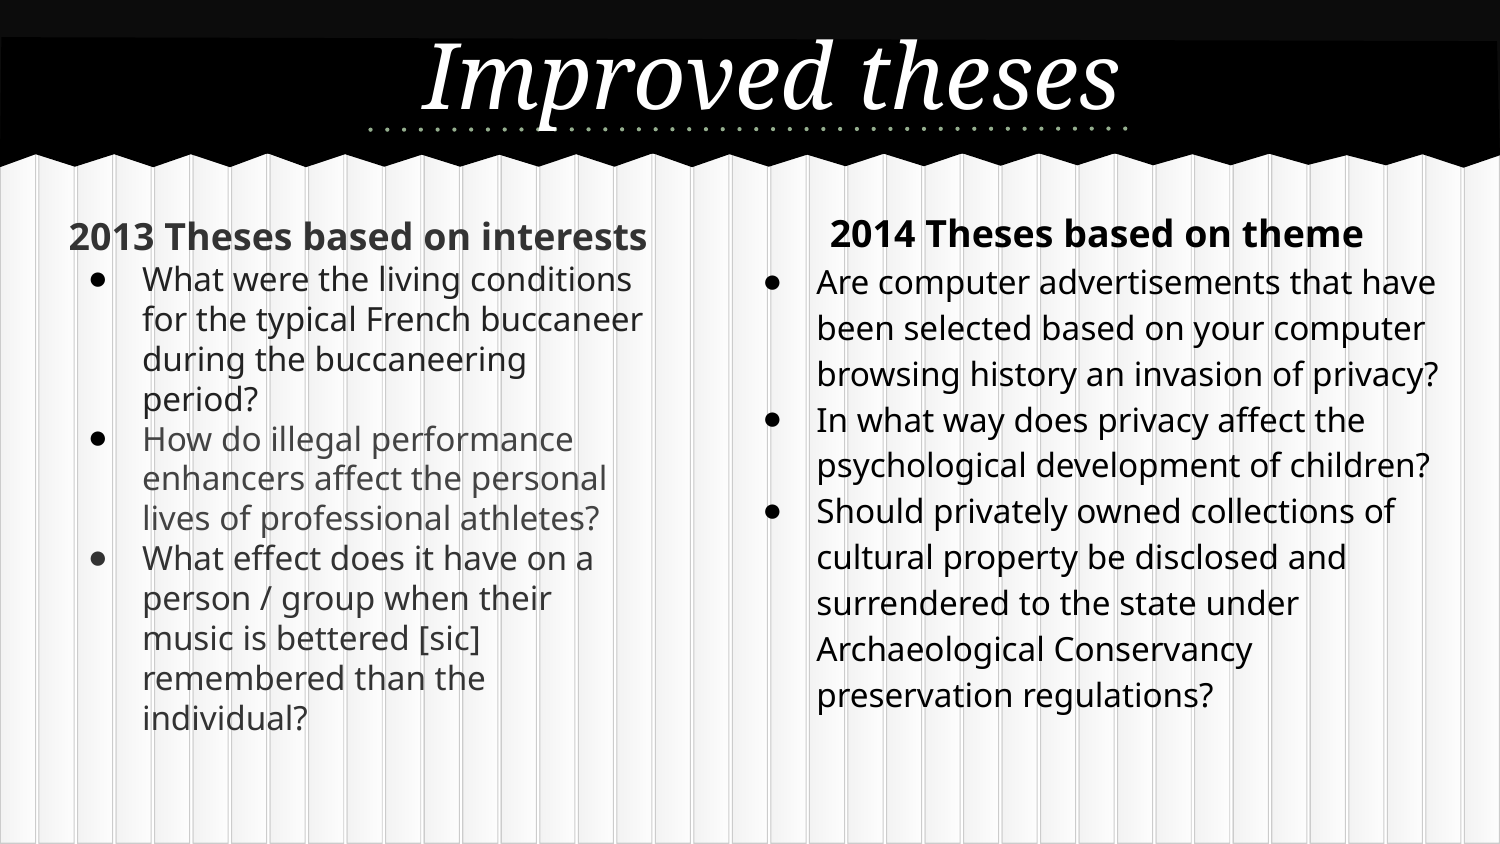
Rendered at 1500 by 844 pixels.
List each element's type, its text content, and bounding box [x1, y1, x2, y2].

text_box 2014 Theses based on theme Are computer advertisements that have been selected based on your computer browsing history an invasion of privacy? In what way does privacy affect the psychological development of children? Should privately owned collections of cultural property be disclosed and surrendered to the state under Archaeological Conservancy preservation regulations? [726, 188, 1469, 810]
text_box 2013 Theses based on interests What were the living conditions for the typical French buccaneer during the buccaneering period? How do illegal performance enhancers affect the personal lives of professional athletes? What effect does it have on a person / group when their music is bettered [sic] remembered than the individual? [52, 198, 665, 819]
title Improved theses [75, 2, 1425, 143]
